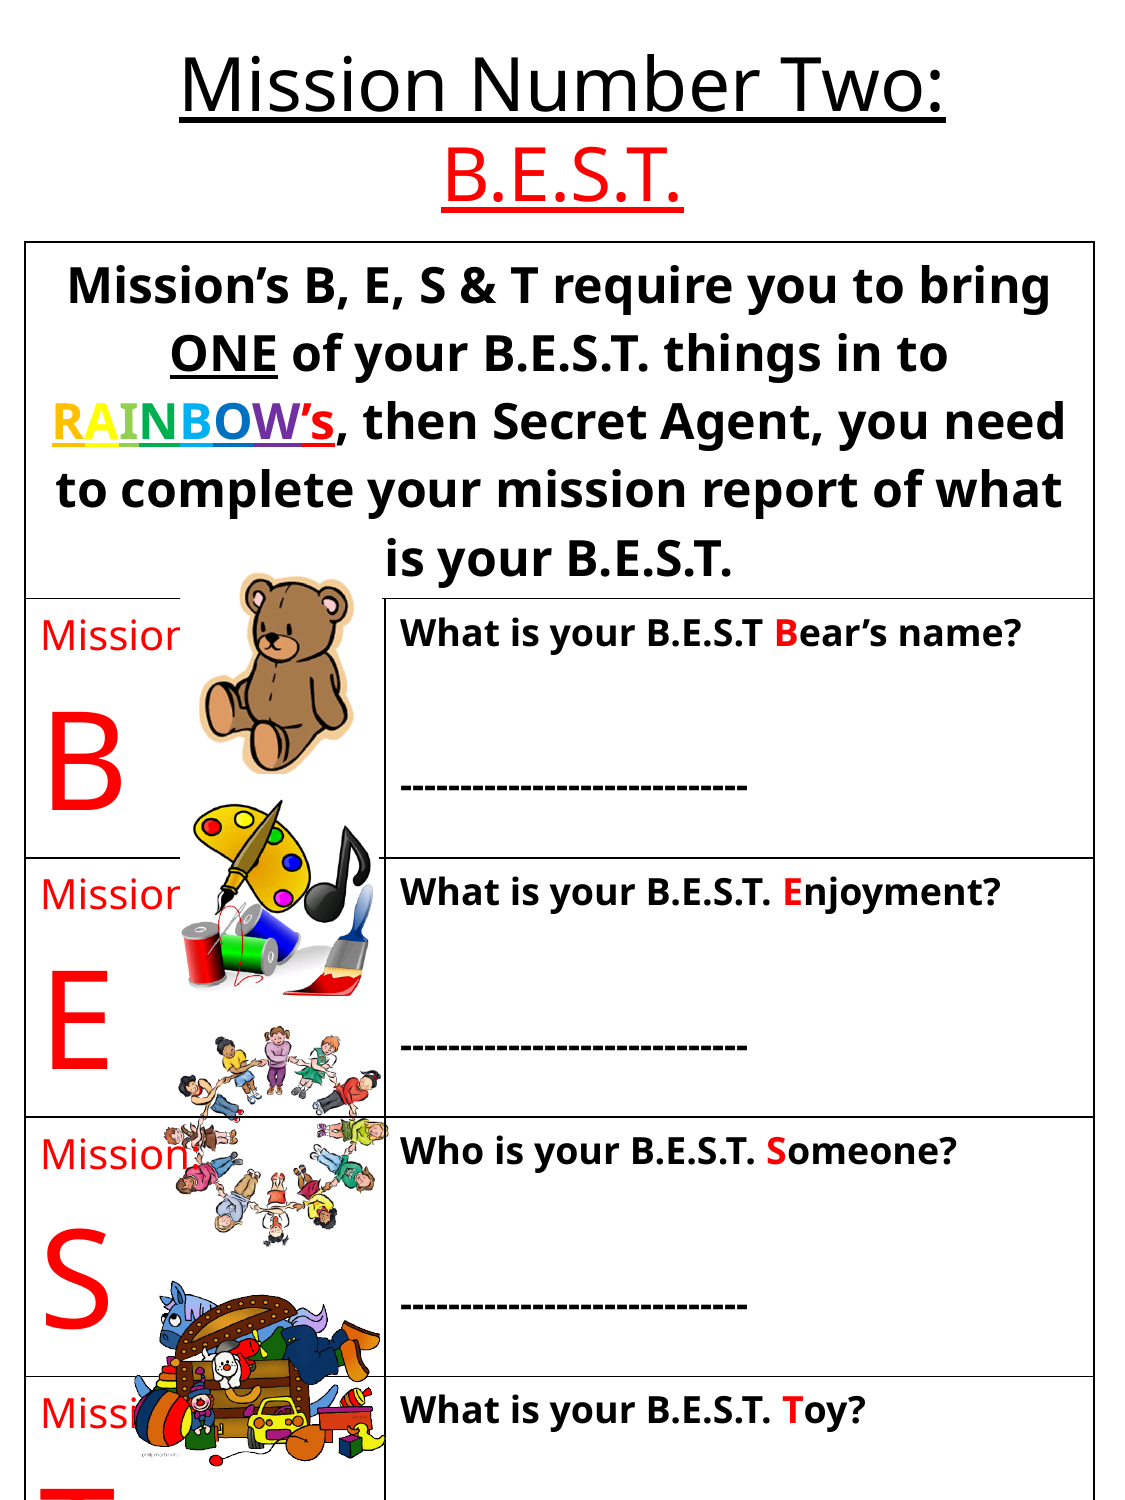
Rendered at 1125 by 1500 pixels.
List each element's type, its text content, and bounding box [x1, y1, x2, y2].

table_cell What is your B.E.S.T. Enjoyment? ----------------------------- [386, 859, 1093, 1116]
table_cell Mission: S [26, 1118, 384, 1376]
picture [180, 572, 382, 774]
table_cell Mission: B [26, 599, 384, 857]
table_cell Mission: E [26, 859, 384, 1116]
table_cell Who is your B.E.S.T. Someone? ----------------------------- [386, 1118, 1093, 1376]
table_cell What is your B.E.S.T Bear’s name? ----------------------------- [386, 599, 1093, 857]
table_header Mission’s B, E, S & T require you to bring ONE of your B.E.S.T. things in to RAINBOW’s, then Secret Agent, you need to complete your mission report of what is your B.E.S.T. [26, 243, 1093, 598]
table_cell What is your B.E.S.T. Toy? ----------------------------- [386, 1377, 1093, 1500]
text_box Mission Number Two: B.E.S.T. [42, 29, 1083, 225]
picture [180, 796, 380, 996]
table_cell Mission: T [26, 1377, 384, 1500]
picture [125, 1273, 391, 1472]
picture [160, 1021, 392, 1253]
